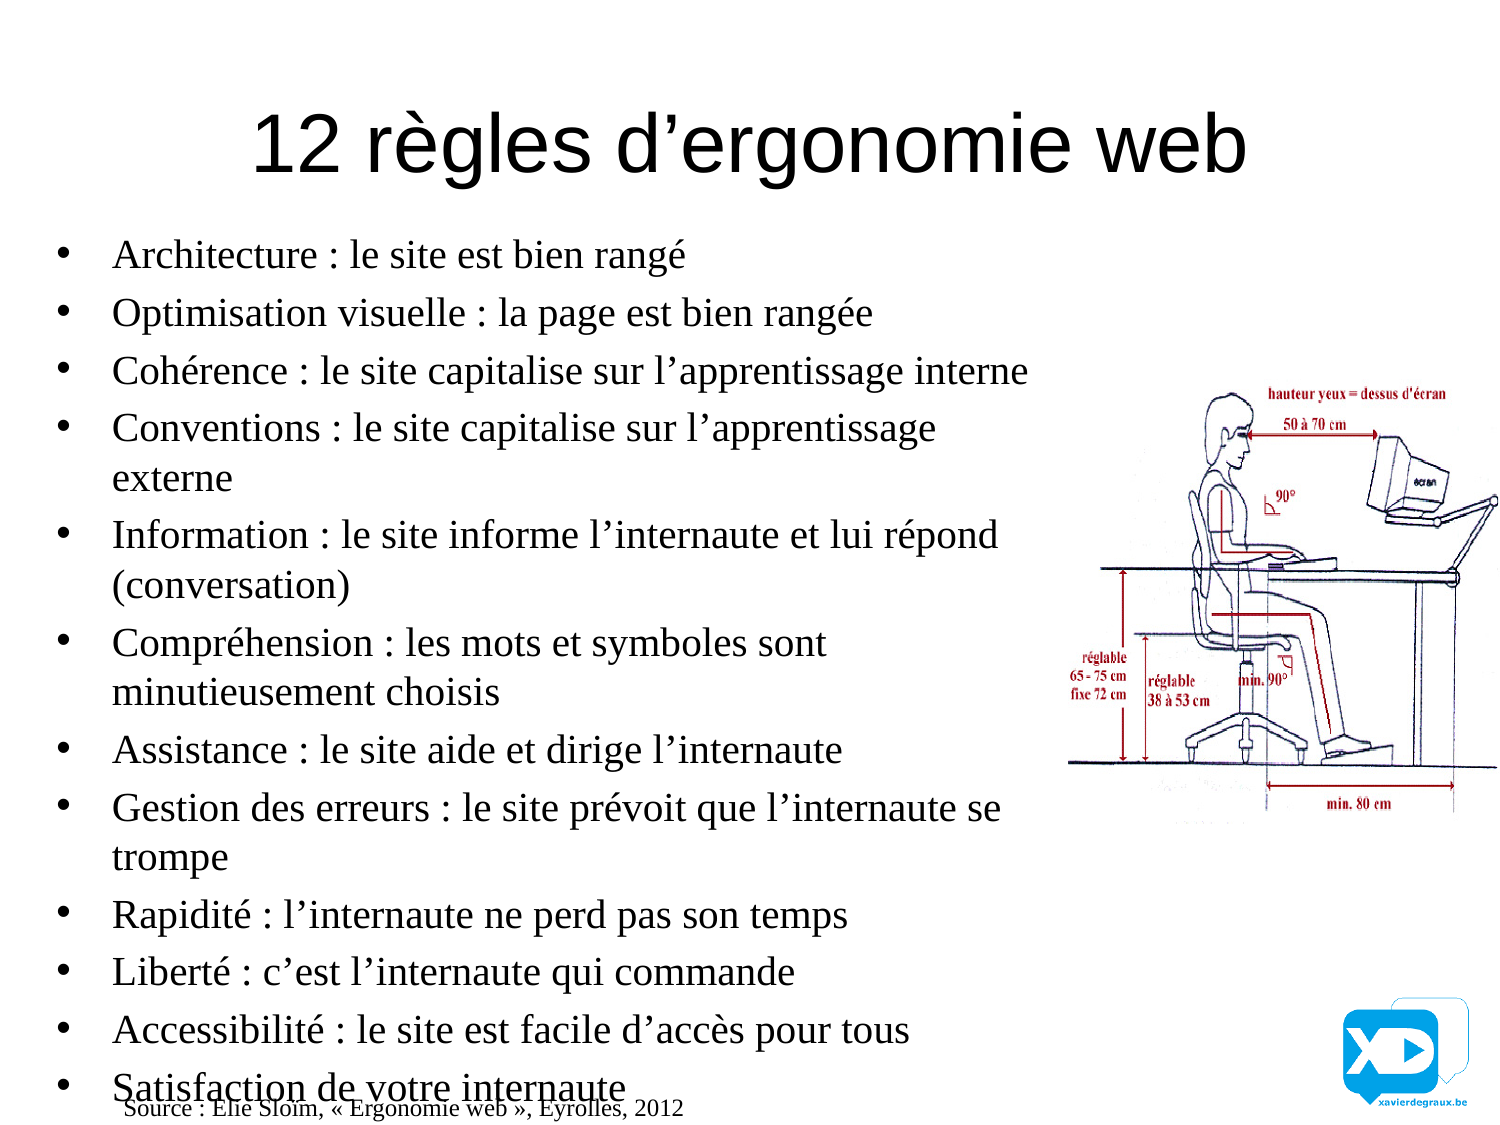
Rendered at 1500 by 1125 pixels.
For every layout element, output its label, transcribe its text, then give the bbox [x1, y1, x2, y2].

picture [1068, 361, 1500, 825]
text_box Source : Elie Sloïm, « Ergonomie web », Eyrolles, 2012 [108, 1084, 928, 1125]
title 12 règles d’ergonomie web [75, 45, 1425, 233]
picture [1340, 987, 1478, 1125]
list Architecture : le site est bien rangé Optimisation visuelle : la page est bien rangée Cohérence : le site capitalise sur l’apprentissage interne Conventions : le site capitalise sur l’apprentissage externe Information : le site informe l’internaute et lui répond (conversation) Compréhension : les mots et symboles sont minutieusement choisis Assistance : le site aide et dirige l’internaute Gestion des erreurs : le site prévoit que l’internaute se trompe Rapidité : l’internaute ne perd pas son temps Liberté : c’est l’internaute qui commande Accessibilité : le site est facile d’accès pour tous Satisfaction de votre internaute [41, 219, 1069, 1125]
